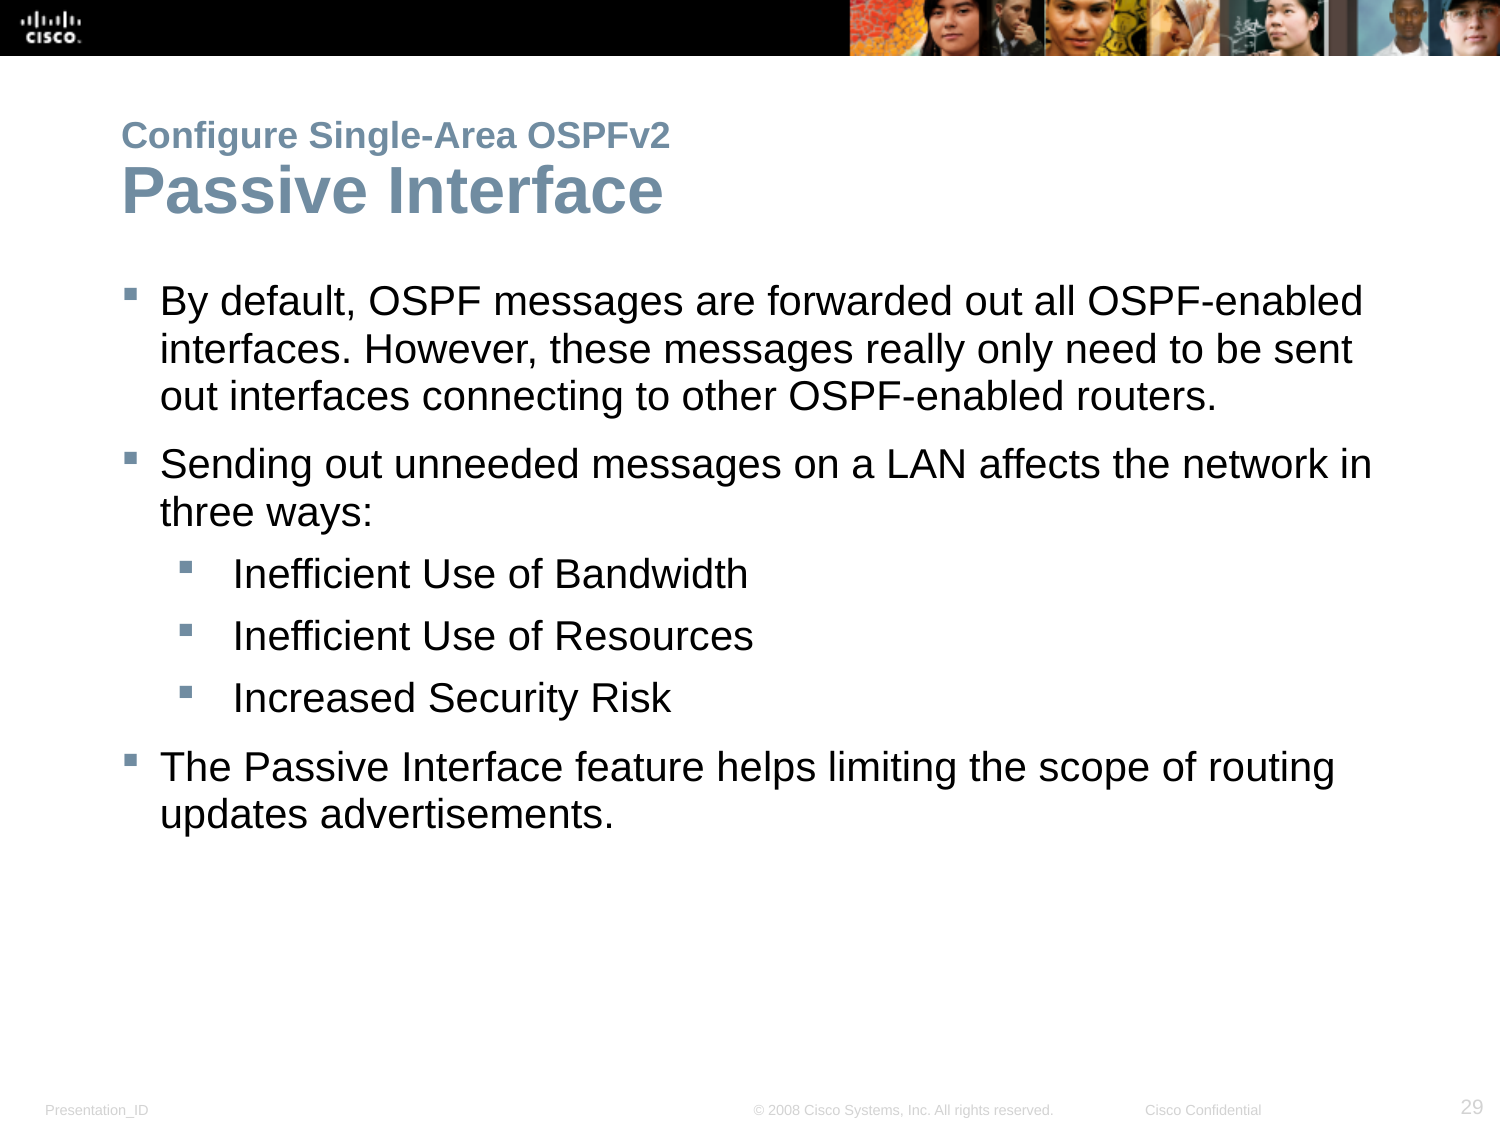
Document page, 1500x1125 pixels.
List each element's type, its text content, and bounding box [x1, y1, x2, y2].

list By default, OSPF messages are forwarded out all OSPF-enabled interfaces. However, these messages really only need to be sent out interfaces connecting to other OSPF-enabled routers. Sending out unneeded messages on a LAN affects the network in three ways: Inefficient Use of Bandwidth Inefficient Use of Resources Increased Security Risk The Passive Interface feature helps limiting the scope of routing updates advertisements. [107, 270, 1411, 858]
picture [0, 0, 1500, 56]
title Configure Single-Area OSPFv2 Passive Interface [107, 97, 1444, 236]
